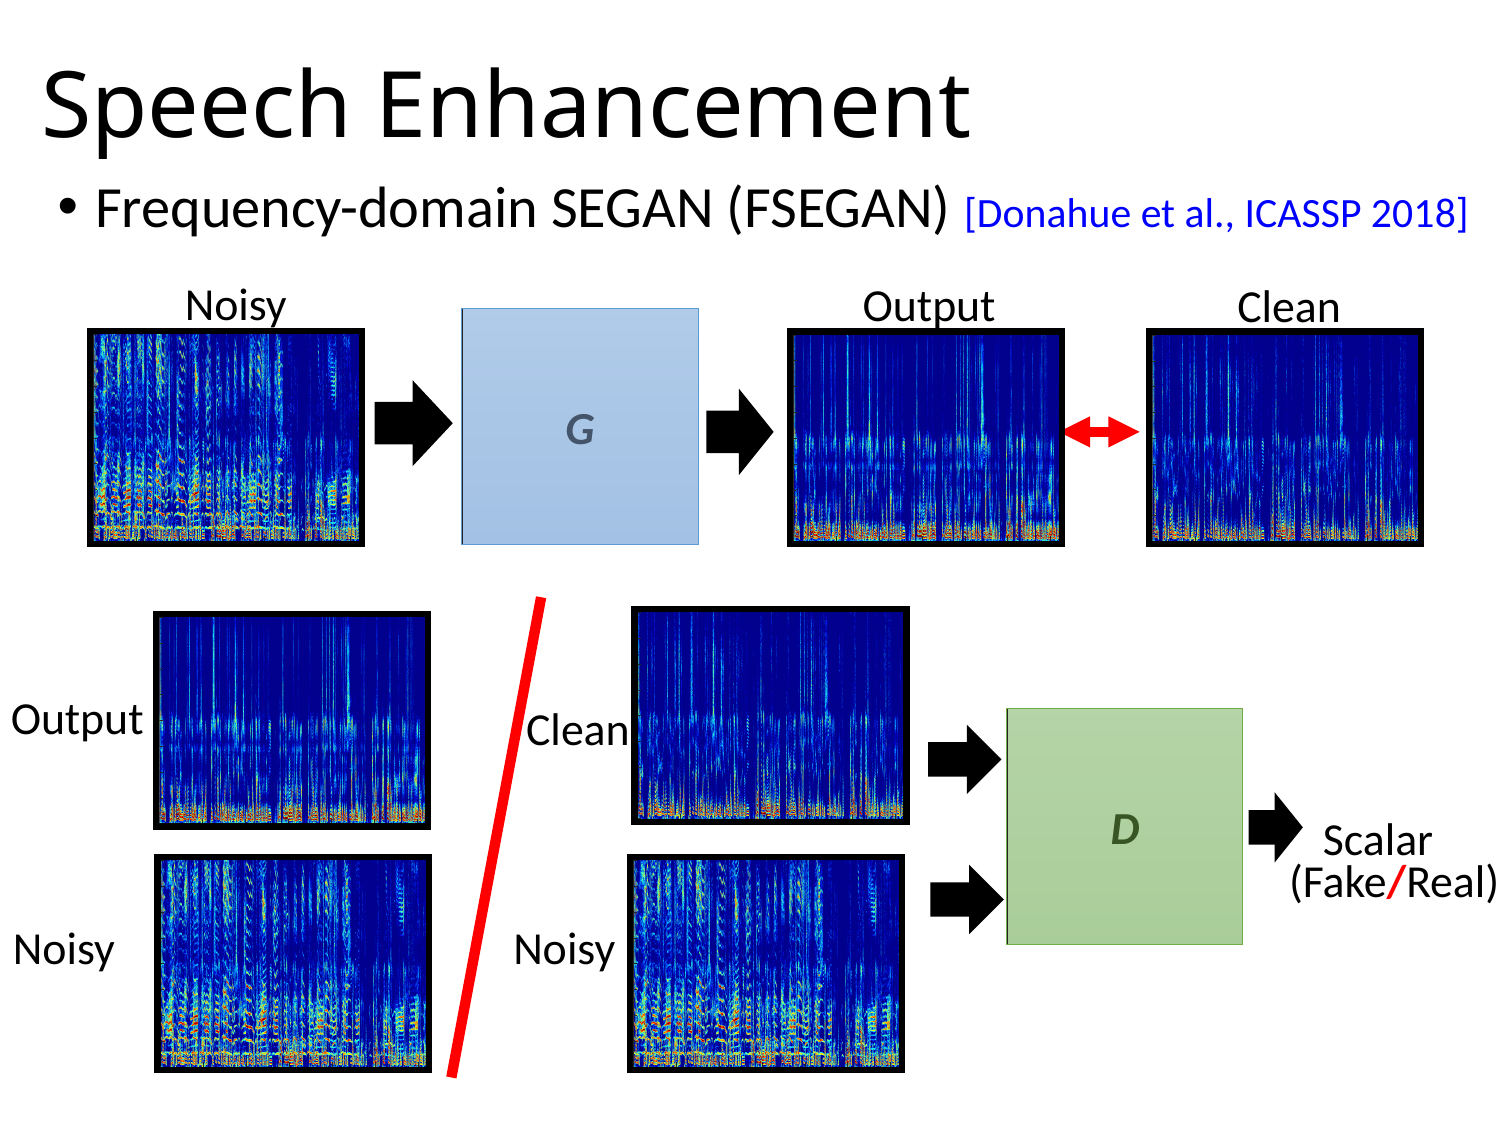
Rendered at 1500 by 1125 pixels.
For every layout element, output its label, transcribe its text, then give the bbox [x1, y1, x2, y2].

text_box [451, 597, 542, 1078]
list Frequency-domain SEGAN (FSEGAN) [Donahue et al., ICASSP 2018] [42, 169, 1491, 705]
text_box G [461, 308, 699, 545]
text_box [706, 388, 774, 476]
text_box Noisy [542, 911, 633, 981]
text_box [930, 864, 1004, 935]
text_box [928, 724, 1002, 795]
text_box [1248, 792, 1303, 845]
text_box D [1006, 708, 1243, 945]
text_box Clean [1168, 268, 1410, 328]
text_box Output [808, 268, 1050, 328]
text_box [374, 380, 453, 467]
picture [793, 334, 1059, 542]
text_box Noisy [0, 911, 154, 982]
text_box Clean [542, 692, 631, 763]
text_box (Fake/Real) [1274, 843, 1500, 914]
picture [160, 860, 427, 1067]
text_box Scalar [1308, 802, 1500, 843]
picture [637, 611, 904, 819]
text_box Output [0, 681, 153, 752]
title Speech Enhancement [26, 26, 1320, 190]
picture [633, 860, 899, 1067]
text_box Noisy [115, 266, 356, 328]
picture [159, 616, 426, 824]
picture [93, 334, 359, 542]
picture [1152, 334, 1419, 542]
